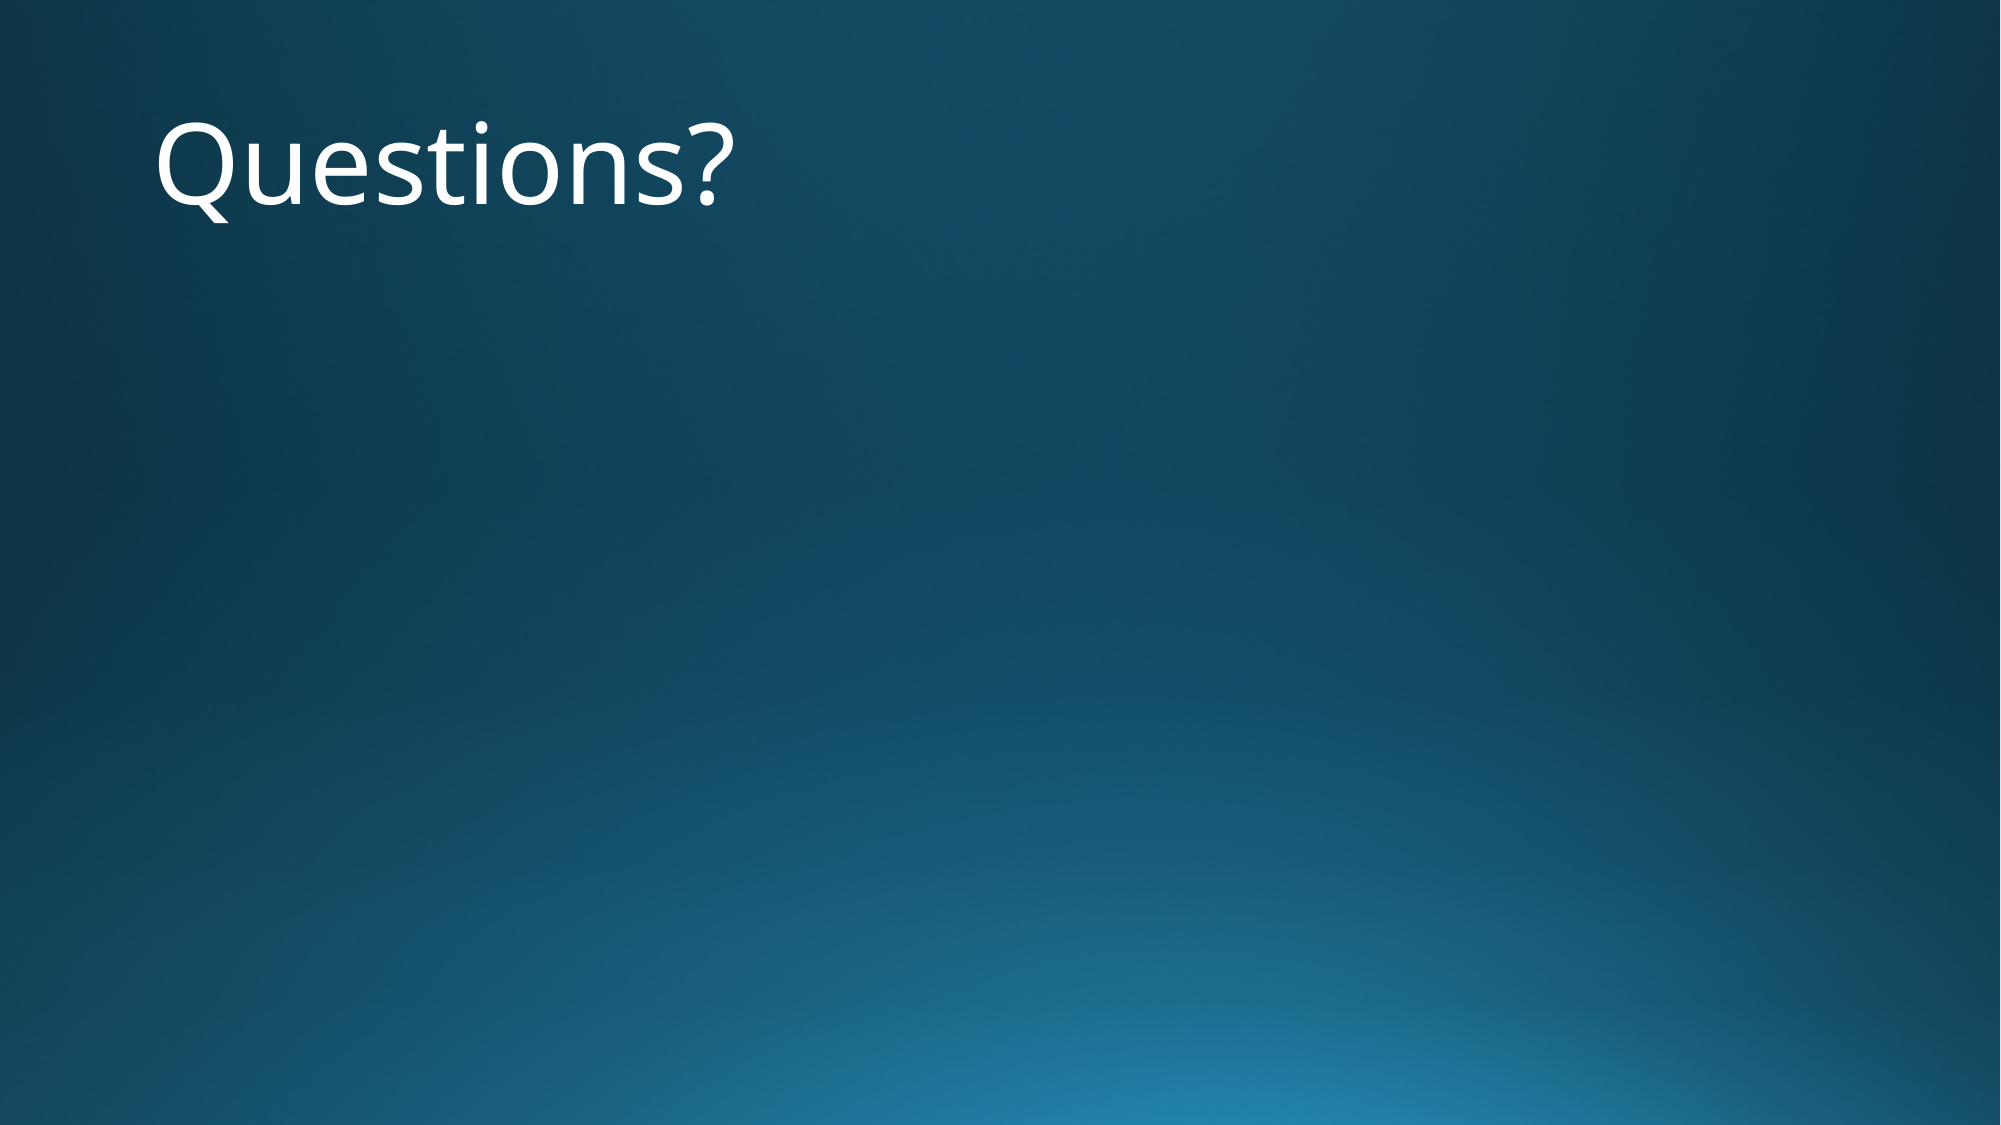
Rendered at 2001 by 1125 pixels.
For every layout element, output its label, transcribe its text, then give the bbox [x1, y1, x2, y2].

title Questions? [137, 59, 1863, 278]
picture [0, 0, 2001, 1125]
